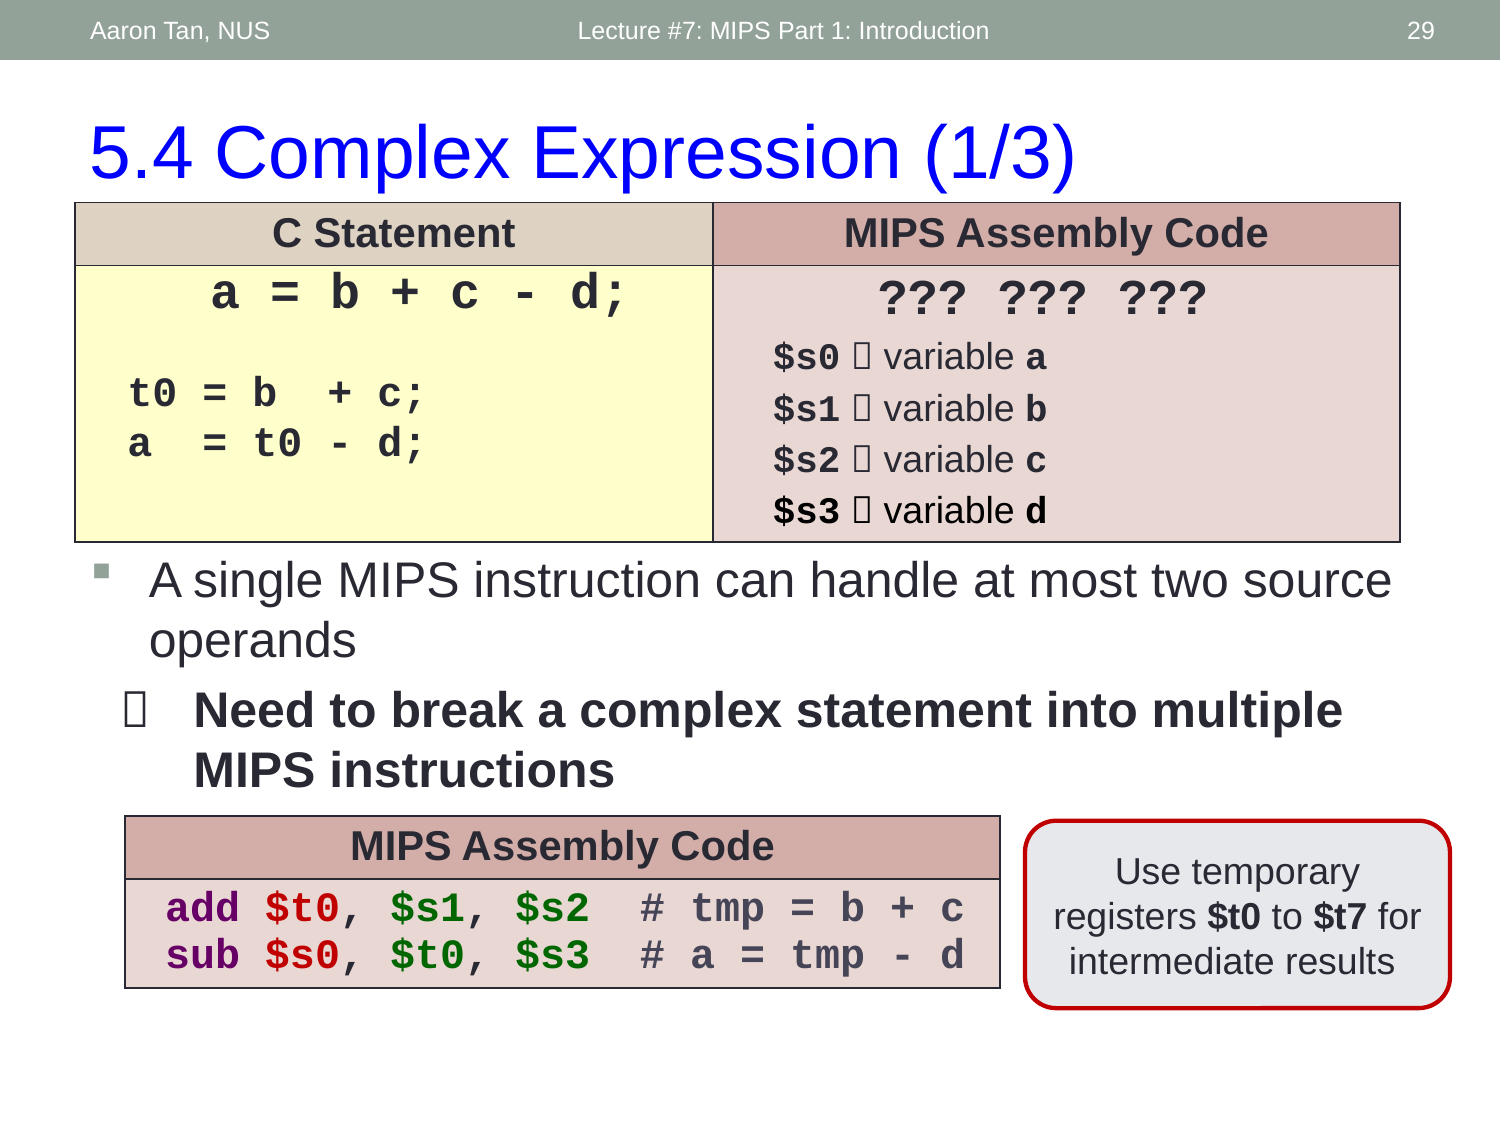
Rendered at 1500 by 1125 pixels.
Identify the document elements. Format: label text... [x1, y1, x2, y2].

slide_number Aaron Tan, NUS [75, 3, 550, 57]
table_cell add $t0, $s1, $s2 # tmp = b + c sub $s0, $t0, $s3 # a = tmp - d [126, 880, 999, 987]
table_cell ??? ??? ??? $s0  variable a $s1  variable b $s2  variable c $s3  variable d [714, 266, 1399, 541]
table_header C Statement [76, 203, 712, 265]
table_header MIPS Assembly Code [714, 203, 1399, 265]
table_cell a = b + c - d; [76, 266, 712, 541]
text_box 5.4 Complex Expression (1/3) [74, 96, 1425, 202]
footer Lecture #7: MIPS Part 1: Introduction [562, 3, 1238, 57]
table_header MIPS Assembly Code [126, 817, 999, 878]
text_box t0 = b + c; a = t0 - d; [87, 357, 513, 473]
slide_number 29 [1308, 3, 1450, 57]
text_box Use temporary registers $t0 to $t7 for intermediate results [1022, 818, 1453, 1011]
text_box A single MIPS instruction can handle at most two source operands  Need to break a complex statement into multiple MIPS instructions [74, 539, 1425, 1009]
